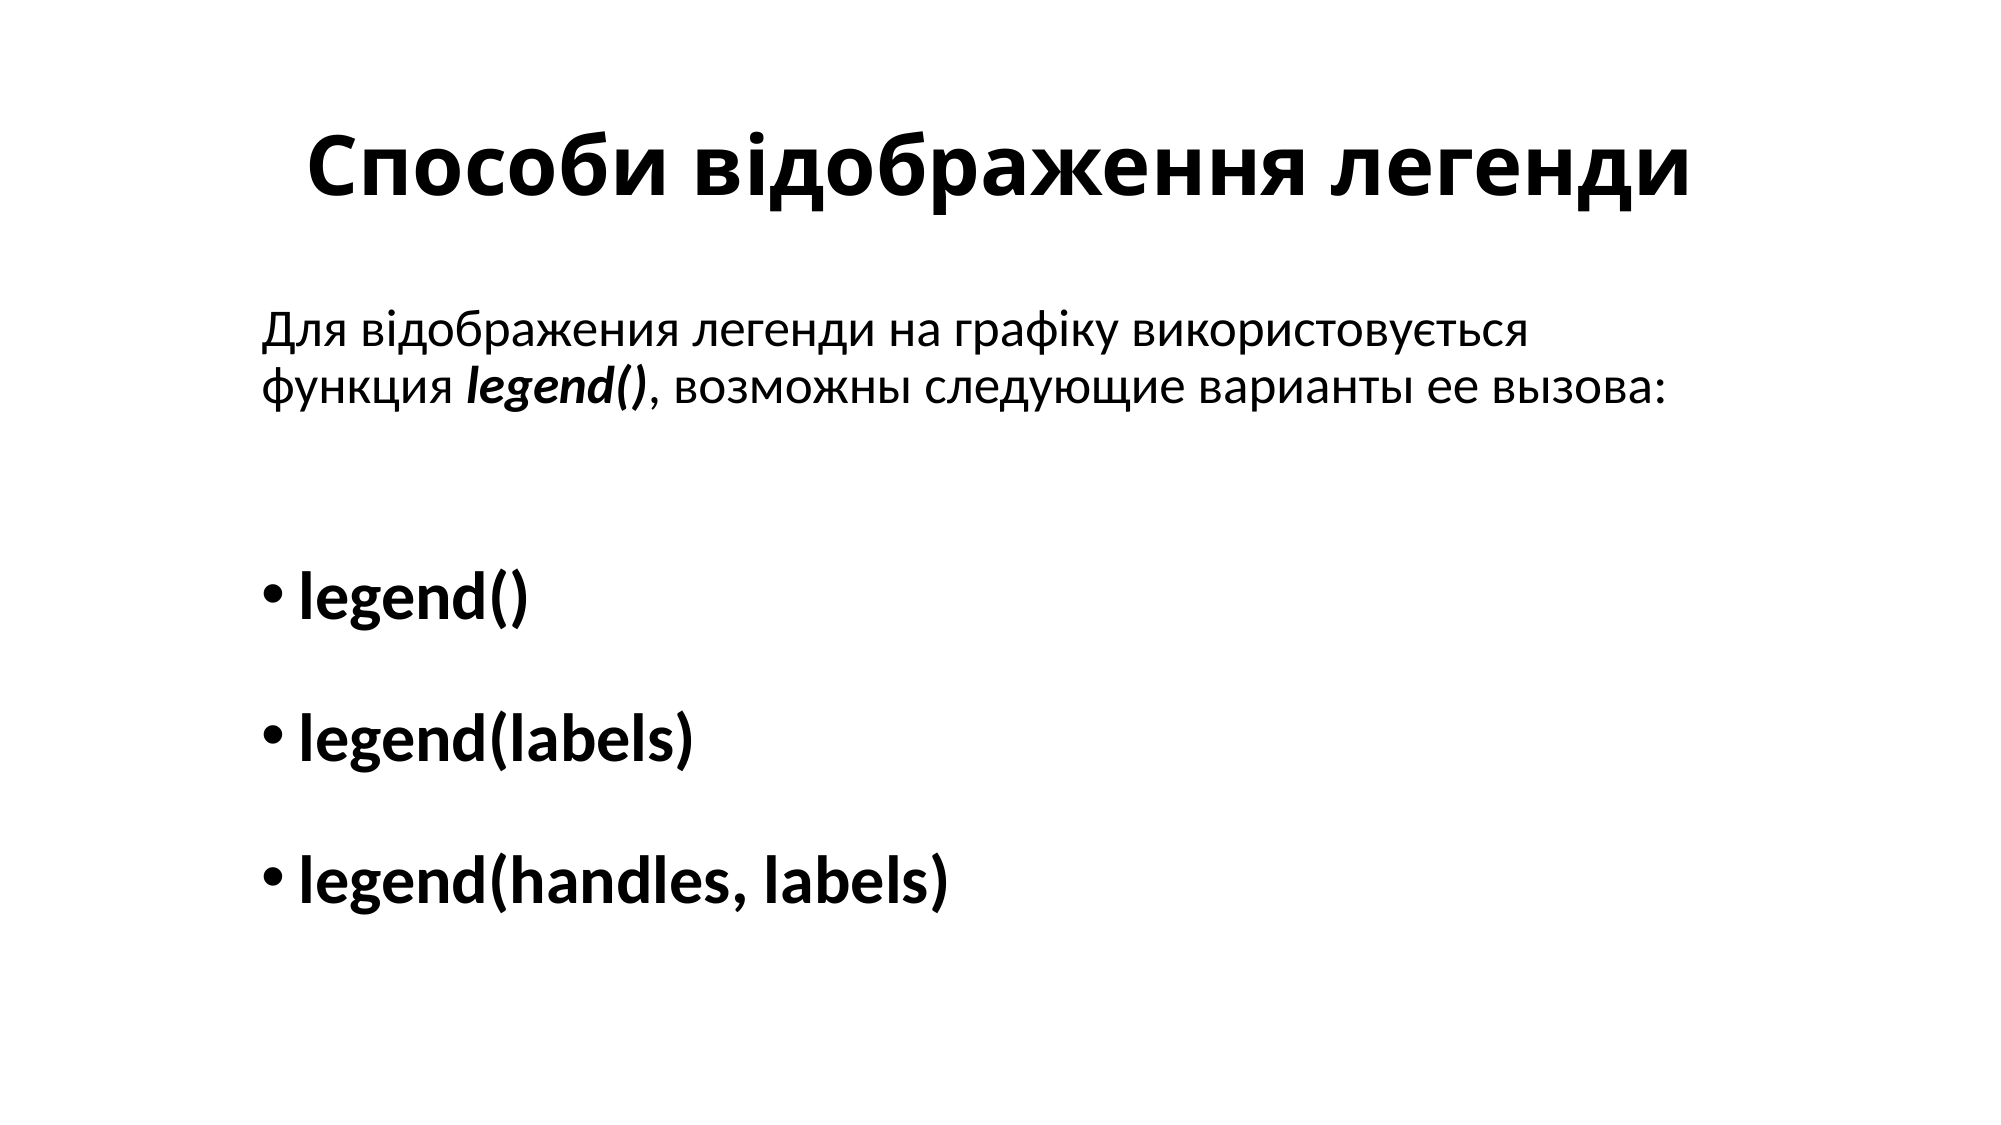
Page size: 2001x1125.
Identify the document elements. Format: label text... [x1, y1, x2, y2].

title Способи відображення легенди [137, 59, 1863, 278]
list Для відображения легенди на графіку використовується функция legend(), возможны следующие варианты ее вызова: legend() legend(labels) legend(handles, labels) [246, 211, 1932, 1059]
